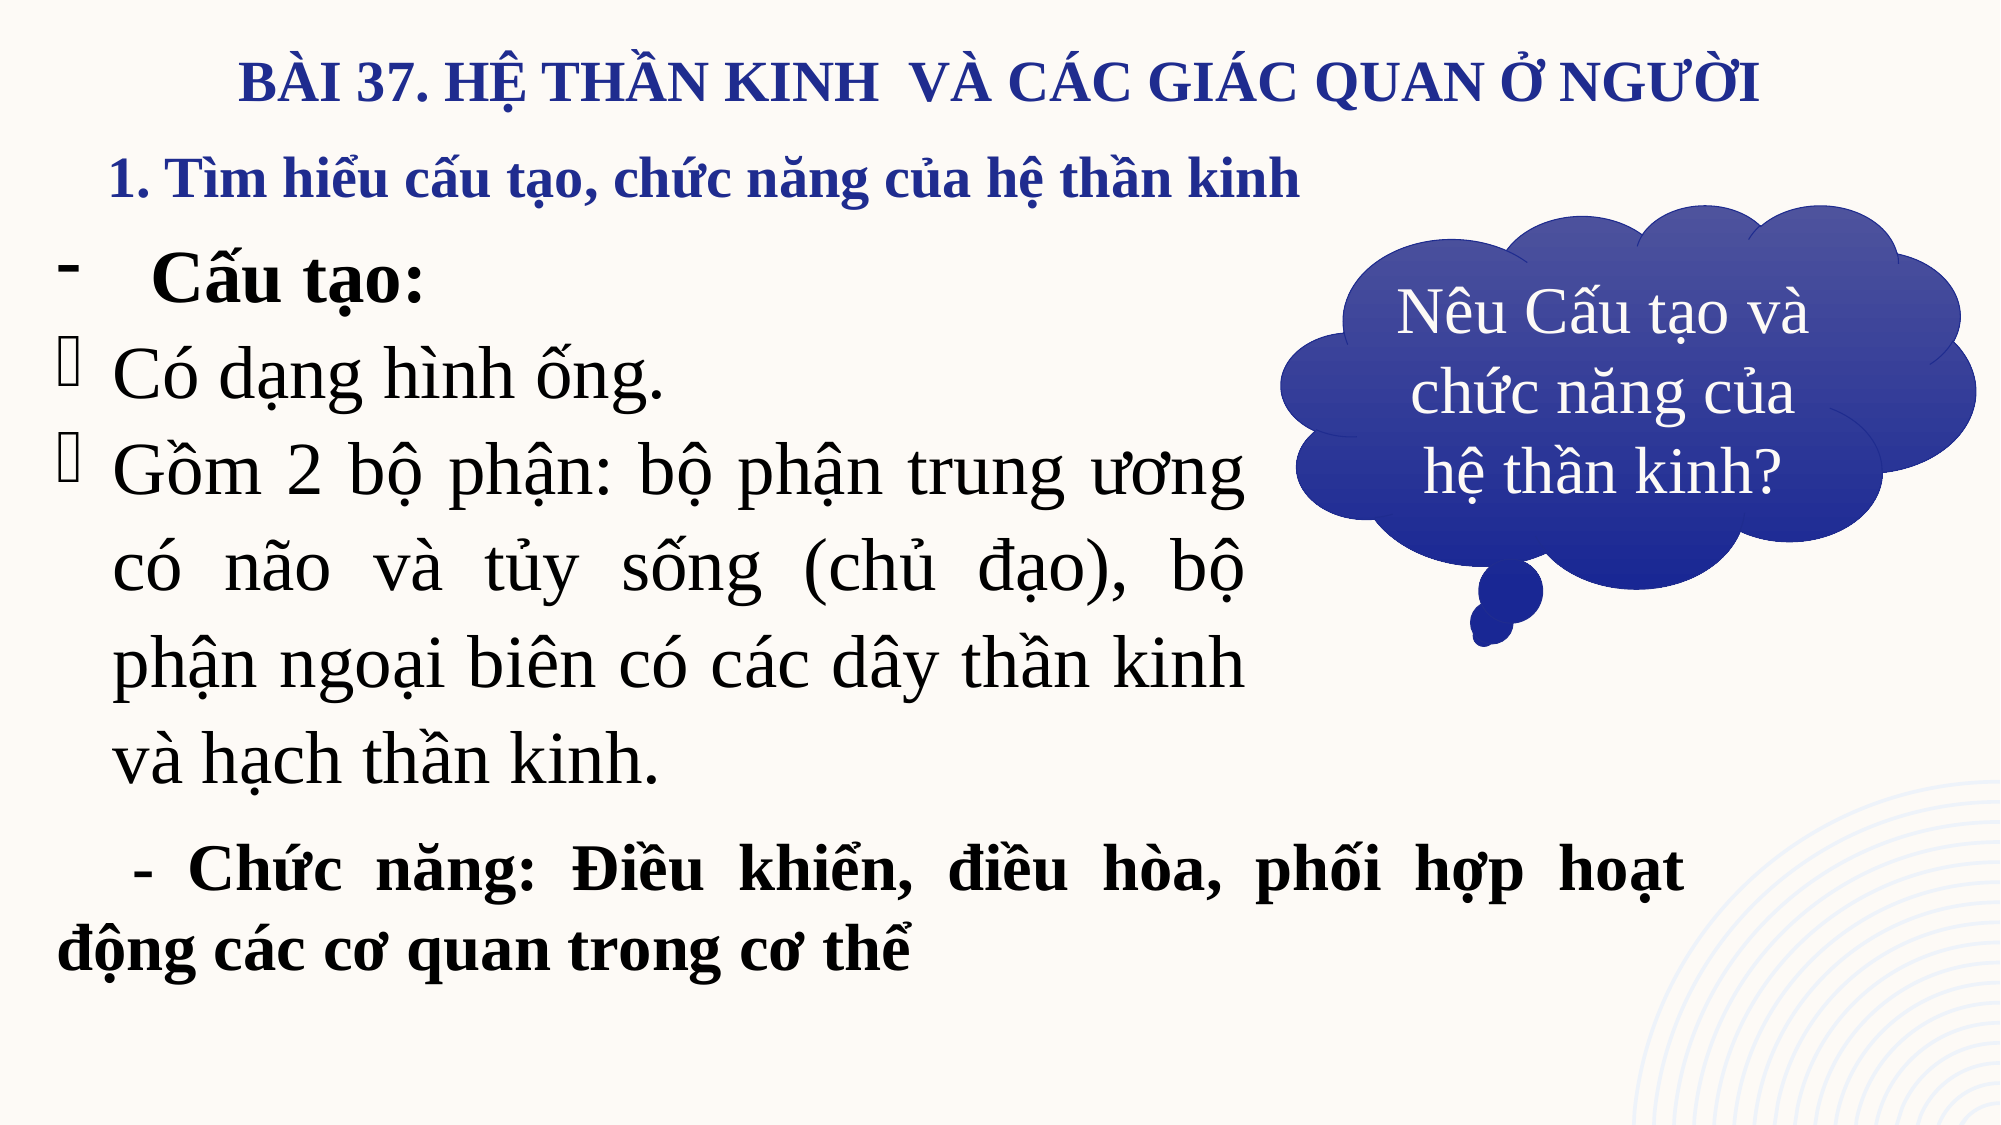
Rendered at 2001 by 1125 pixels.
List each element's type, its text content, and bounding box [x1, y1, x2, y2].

text_box Cấu tạo: Có dạng hình ống. Gồm 2 bộ phận: bộ phận trung ương có não và tủy sống (chủ đạo), bộ phận ngoại biên có các dây thần kinh và hạch thần kinh. [41, 219, 1262, 816]
text_box - Chức năng: Điều khiển, điều hòa, phối hợp hoạt động các cơ quan trong cơ thể [41, 816, 1702, 992]
text_box Nêu Cấu tạo và chức năng của hệ thần kinh? [1280, 205, 1977, 647]
